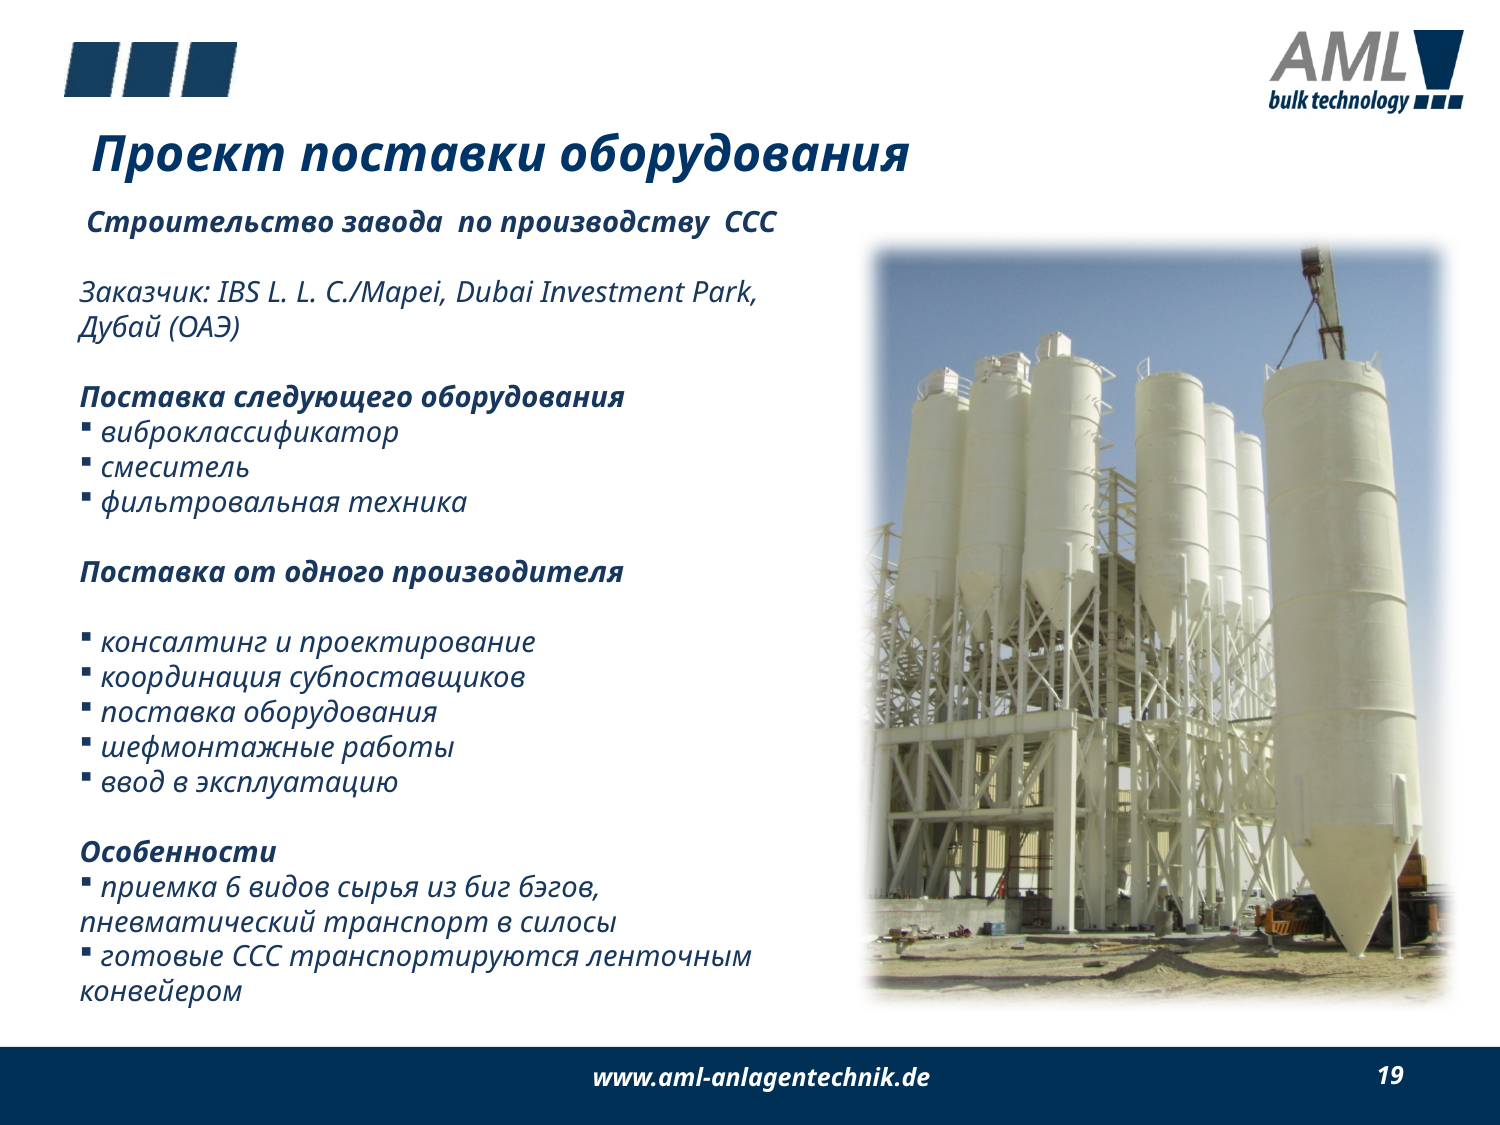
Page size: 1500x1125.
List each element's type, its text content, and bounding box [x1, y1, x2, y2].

text_box Строительство завода по производству ССС Заказчик: IBS L. L. C./Mapei, Dubai Investment Park, Дубай (ОАЭ) Поставка следующего оборудования виброклассификатор смеситель фильтровальная техника Поставка от одного производителя консалтинг и проектирование координация субпоставщиков поставка оборудования шефмонтажные работы ввод в эксплуатацию Особенности приемка 6 видов сырья из биг бэгов, пневматический транспорт в силосы готовые ССС транспортируются ленточным конвейером [64, 196, 815, 1066]
footer www.aml-anlagentechnik.de [407, 1046, 1068, 1107]
picture [1269, 30, 1464, 114]
picture [856, 231, 1460, 1012]
slide_number 19 [1068, 1046, 1419, 1107]
text_box Проект поставки оборудования [76, 113, 987, 189]
picture [64, 42, 237, 97]
